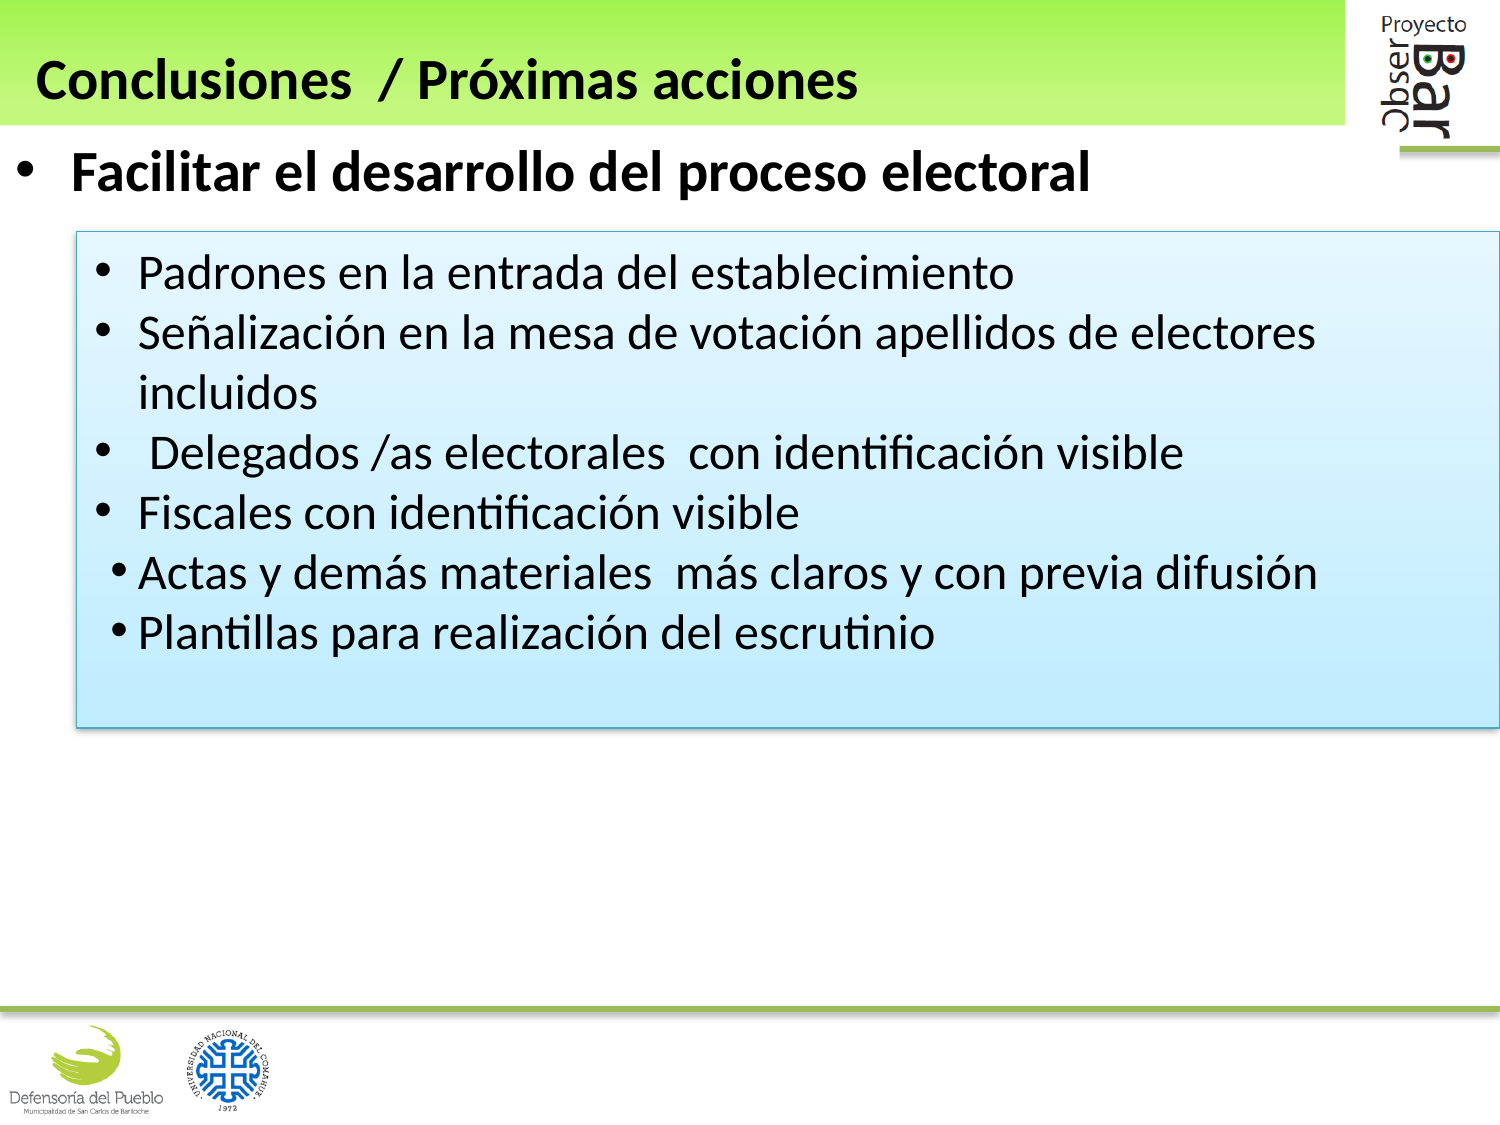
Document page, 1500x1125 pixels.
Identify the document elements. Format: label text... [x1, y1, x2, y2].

picture [182, 1026, 273, 1115]
picture [4, 1023, 168, 1119]
picture [1359, 0, 1500, 146]
text_box Facilitar el desarrollo del proceso electoral [0, 125, 1400, 657]
title Conclusiones / Próximas acciones [17, 0, 1359, 125]
text_box Padrones en la entrada del establecimiento Señalización en la mesa de votación apellidos de electores incluidos Delegados /as electorales con identificación visible Fiscales con identificación visible Actas y demás materiales más claros y con previa difusión Plantillas para realización del escrutinio [76, 231, 1500, 729]
